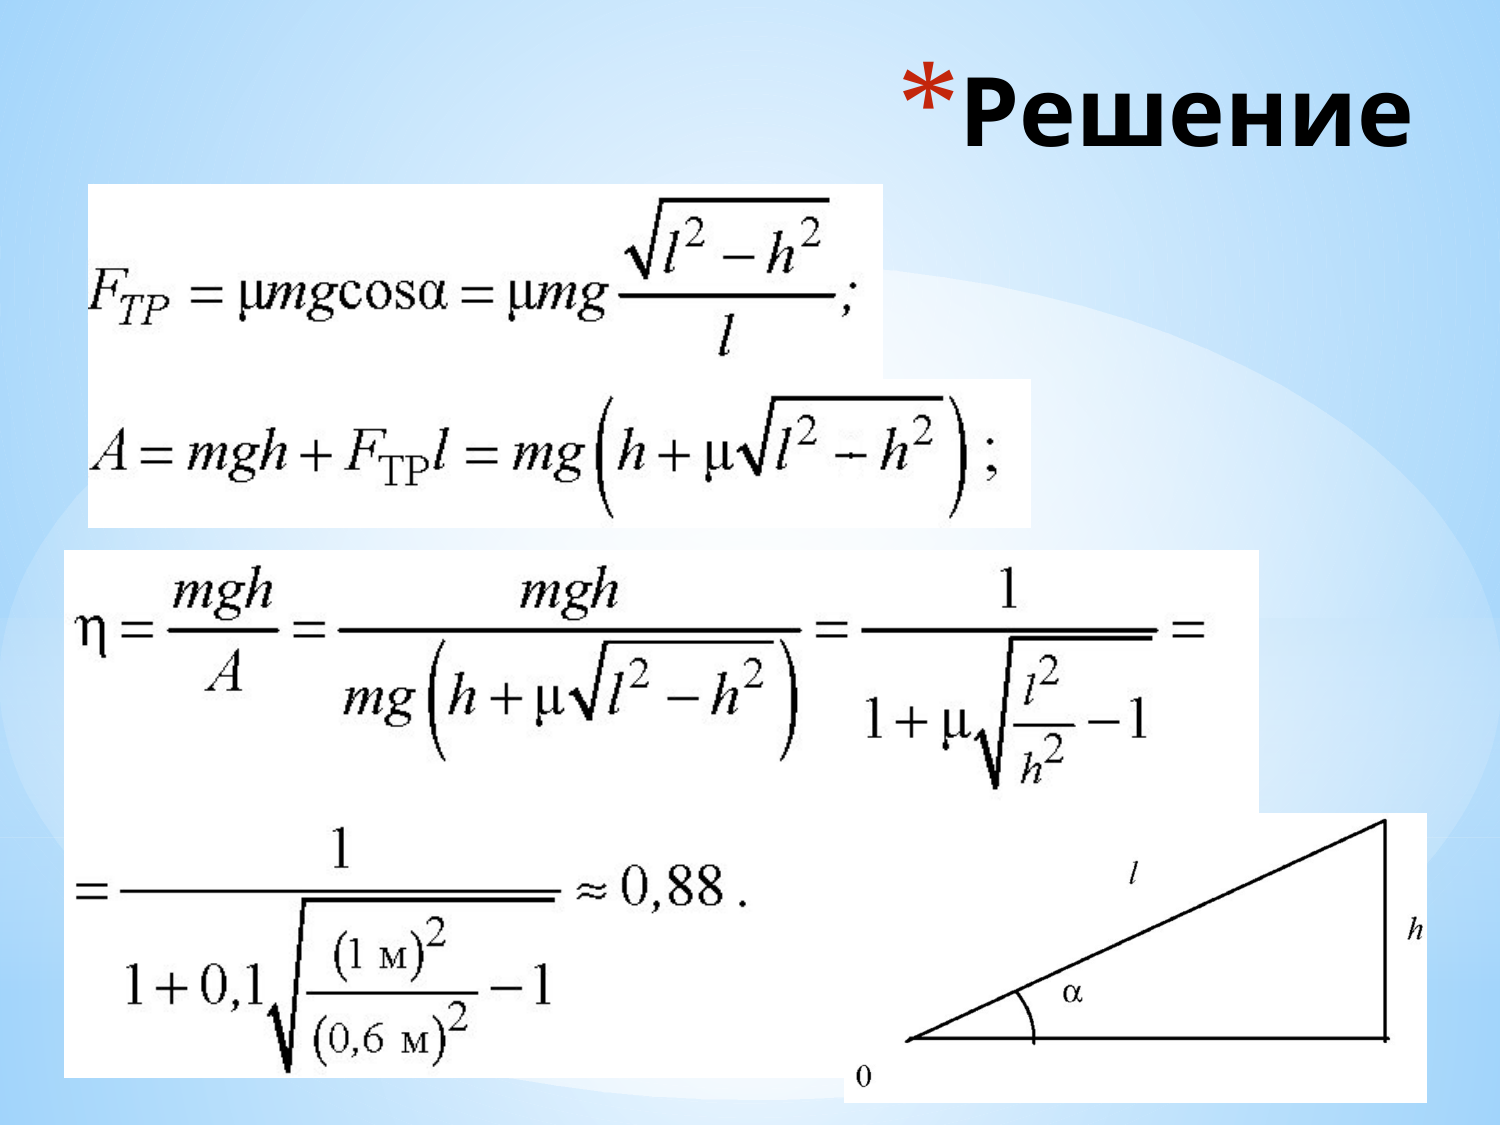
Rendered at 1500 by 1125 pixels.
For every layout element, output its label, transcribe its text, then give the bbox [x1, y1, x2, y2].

picture [88, 184, 1031, 528]
picture [64, 550, 1427, 1104]
title Решение [361, 42, 1430, 231]
